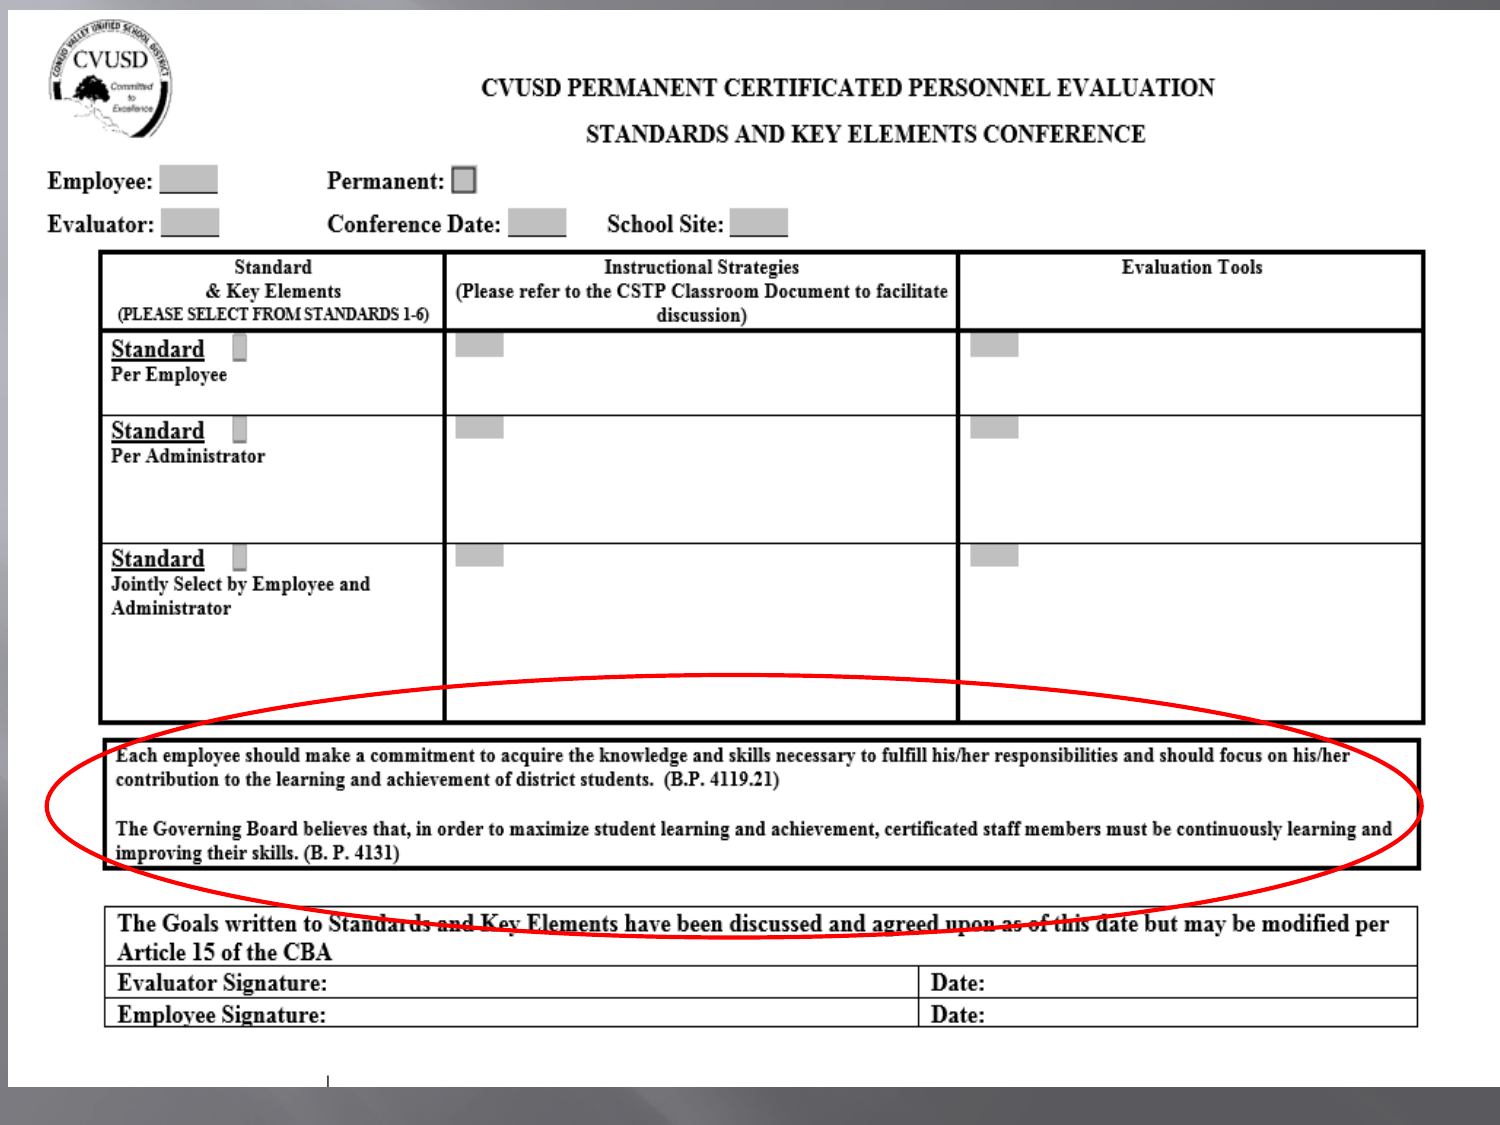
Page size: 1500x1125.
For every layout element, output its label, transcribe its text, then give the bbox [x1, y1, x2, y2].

text_box CERTIFICATED PERSONNEL EVALUATION STANDARDS AND KEY ELEMENTS CONFERENCE Employee: Permanent: Probationary: Evaluator: Conference Date: School Site: [5, 0, 1463, 150]
picture [7, 10, 1500, 1087]
